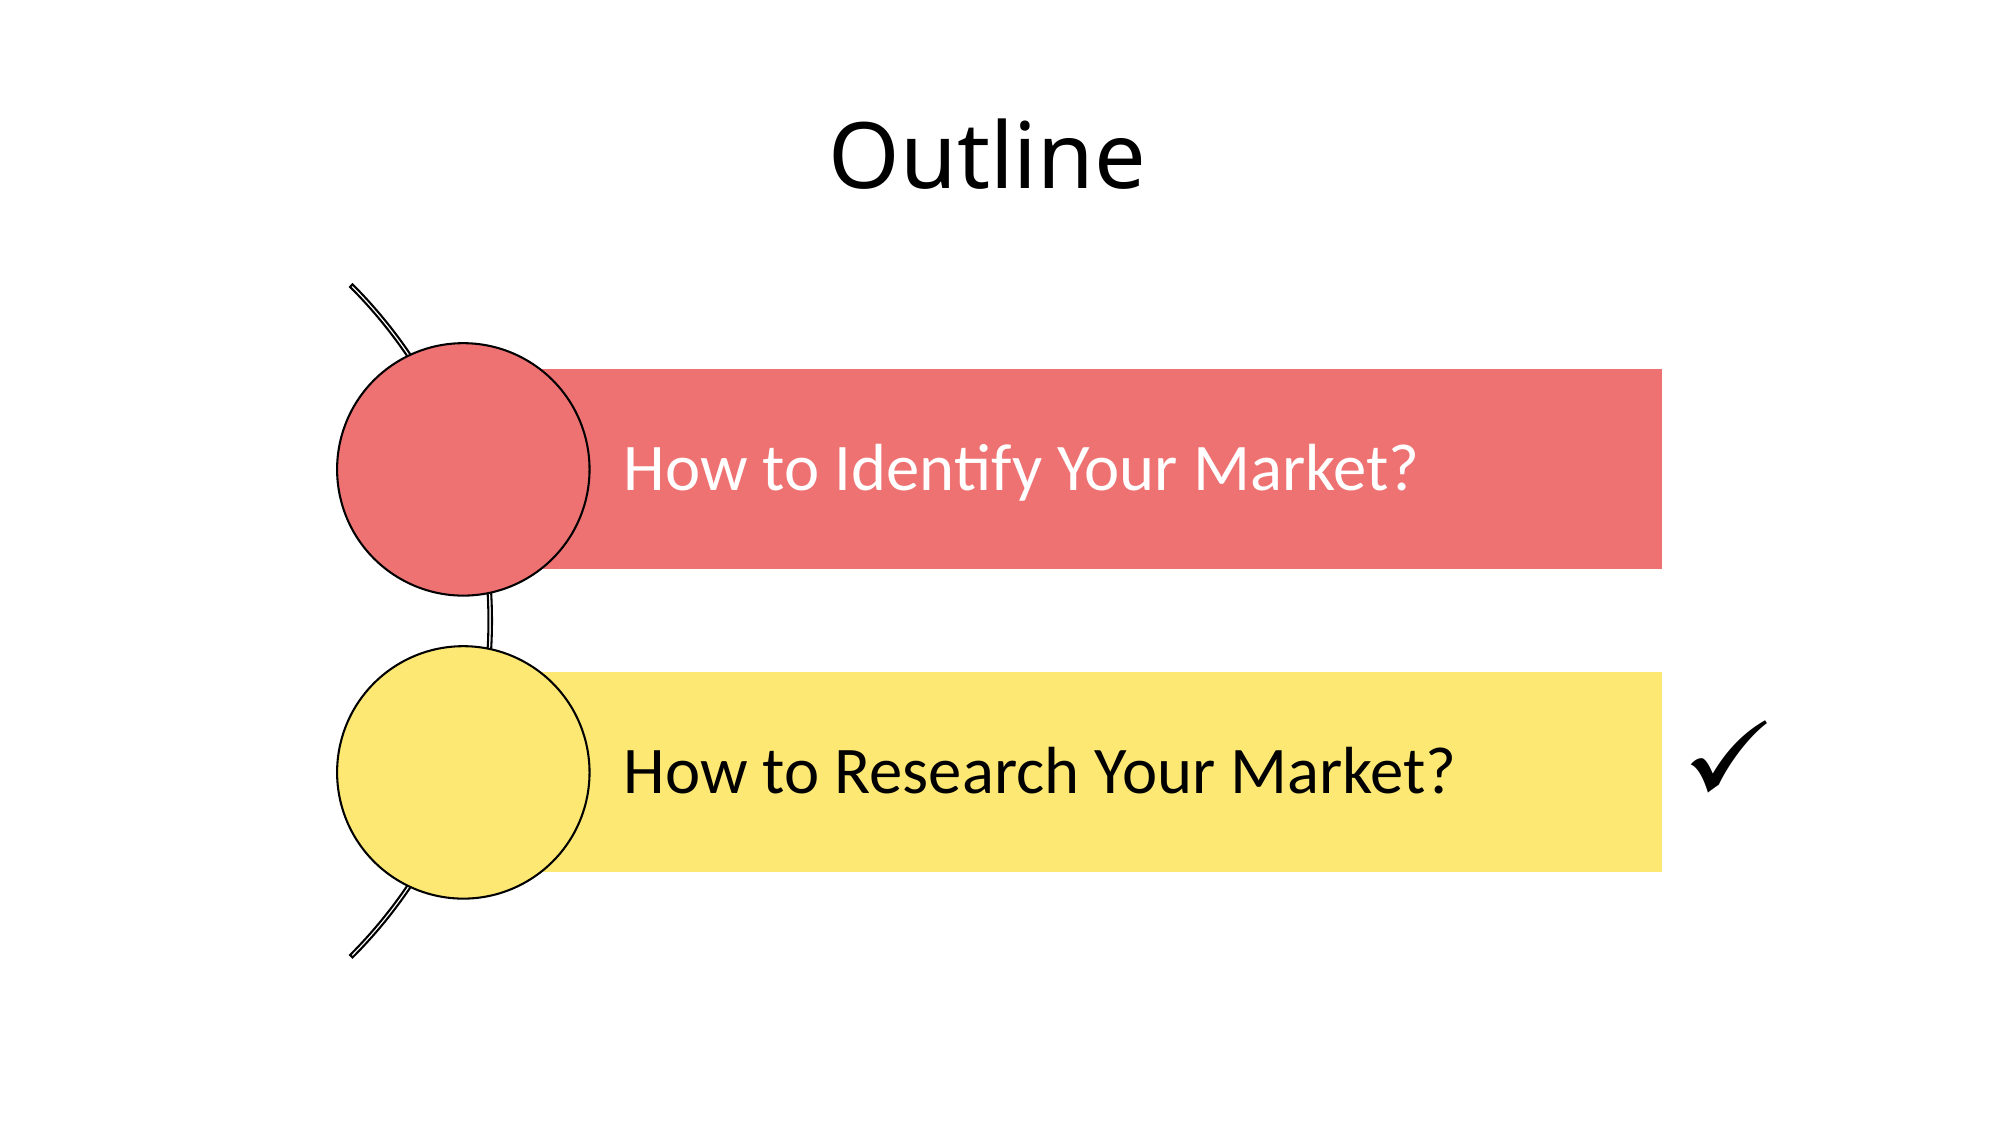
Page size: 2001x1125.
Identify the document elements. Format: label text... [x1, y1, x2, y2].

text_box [333, 267, 1667, 975]
text_box [1667, 706, 1817, 856]
title Outline [112, 50, 1863, 268]
